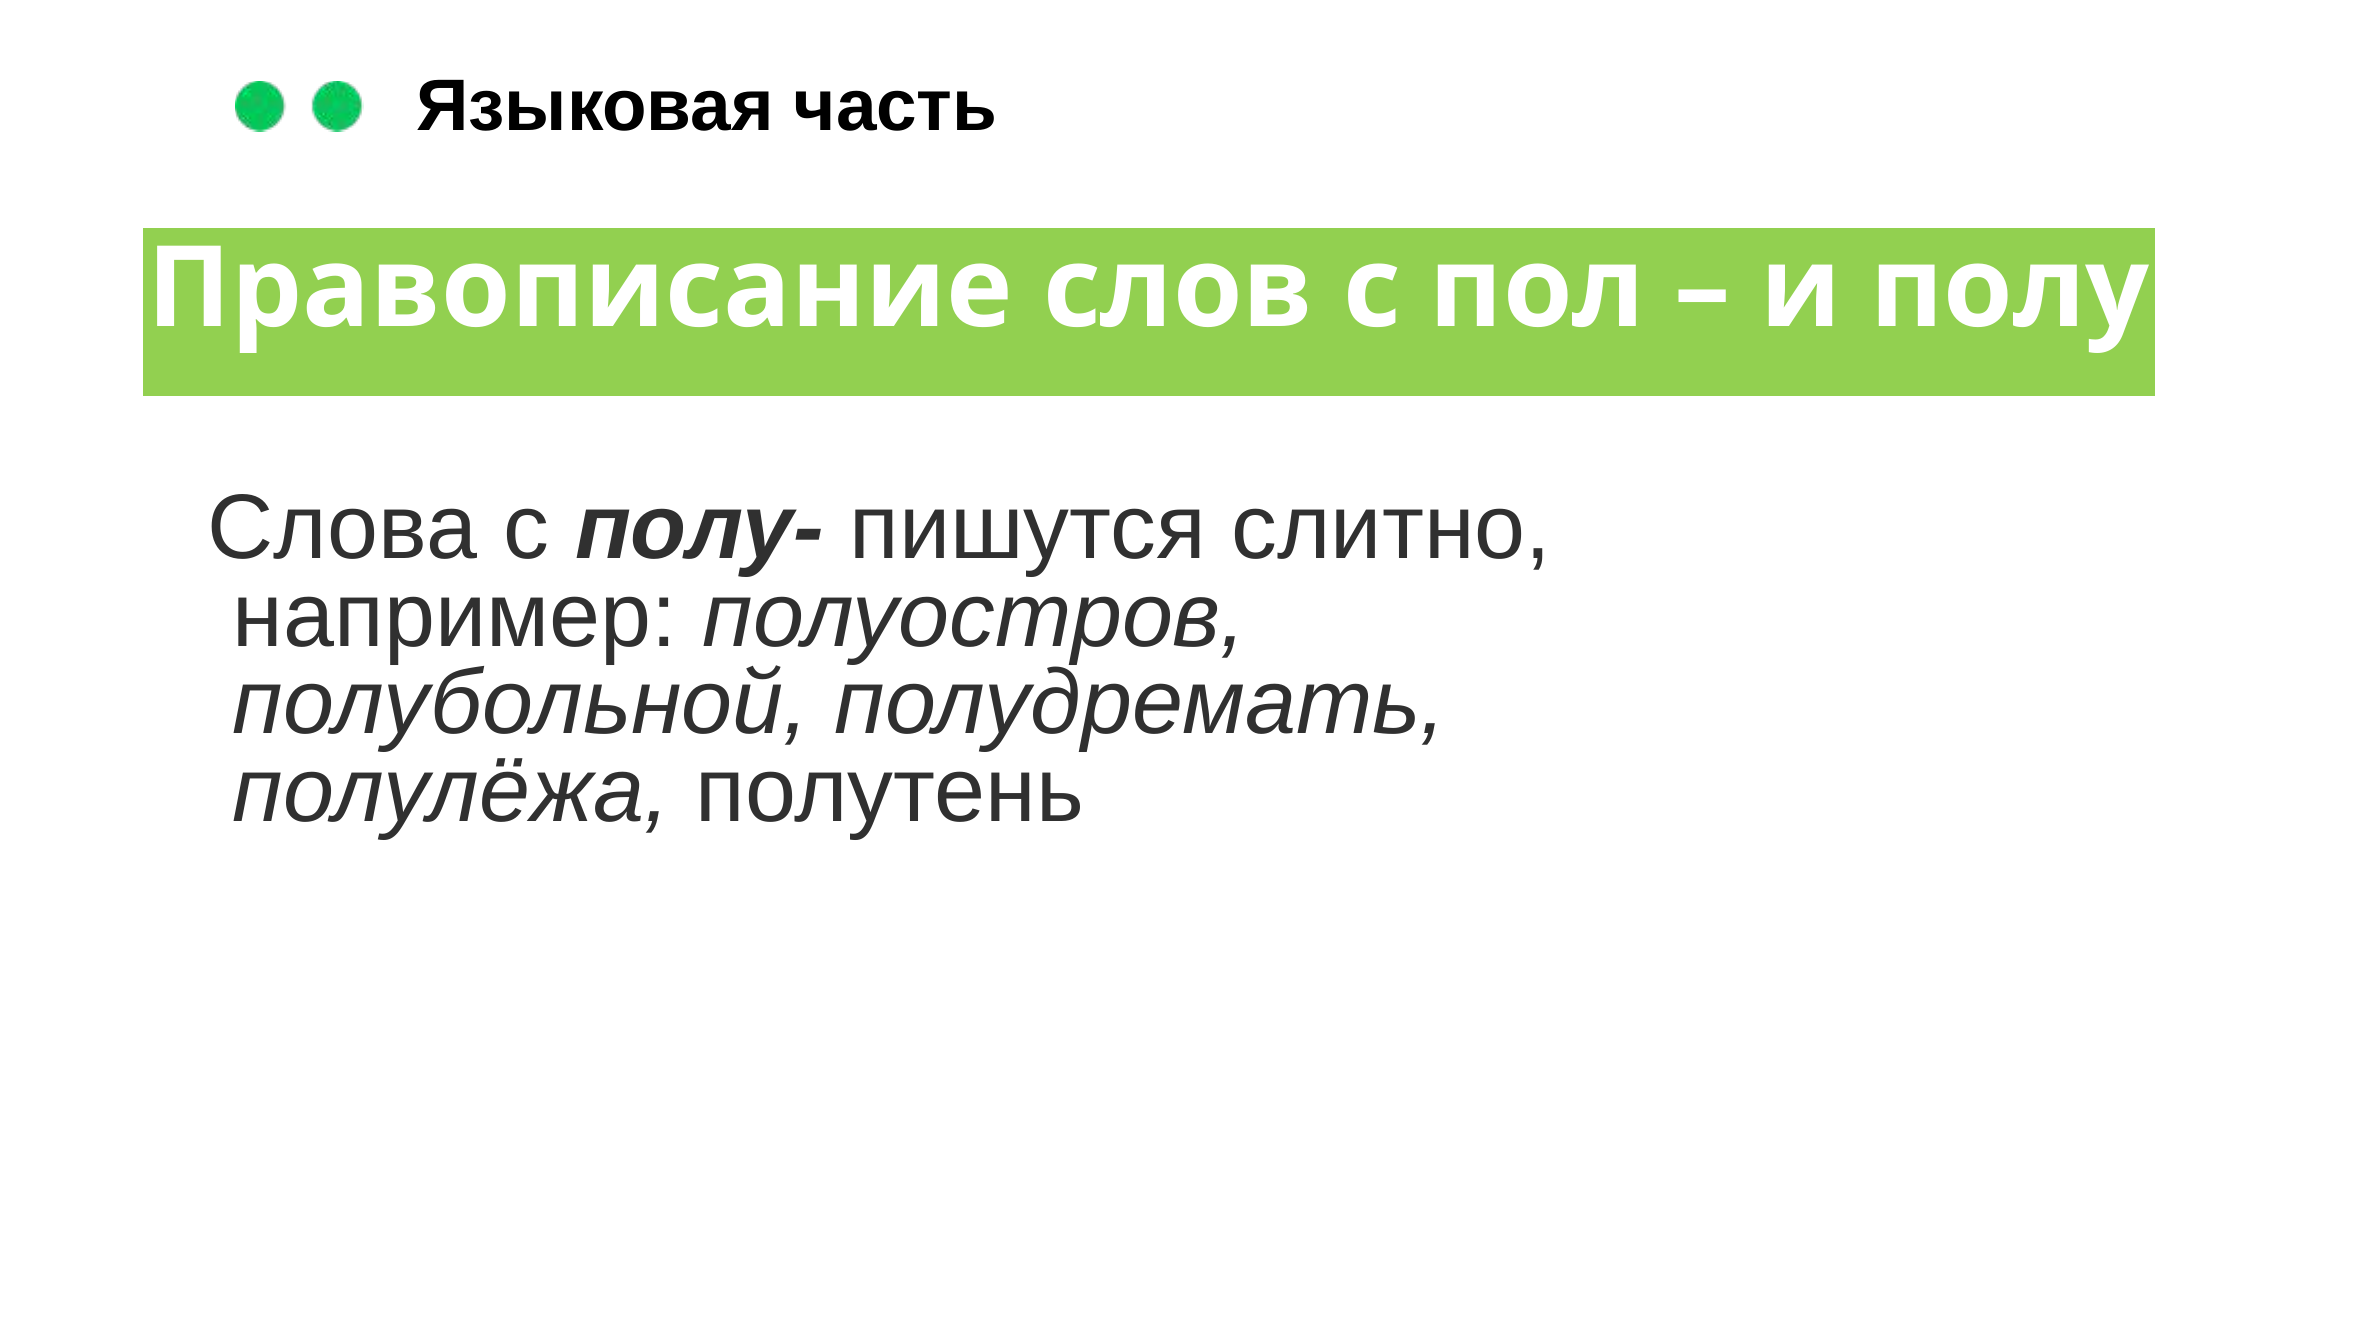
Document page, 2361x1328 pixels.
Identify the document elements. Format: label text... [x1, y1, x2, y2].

picture [235, 81, 365, 133]
title Языковая часть [414, 55, 1506, 228]
table_header Правописание слов с пол – и полу [143, 228, 2155, 396]
text_box Слова с полу- пишутся слитно, например: полуостров, полубольной, полудремать, полулёжа, полутень [192, 526, 1768, 848]
text_box [414, 350, 2018, 398]
